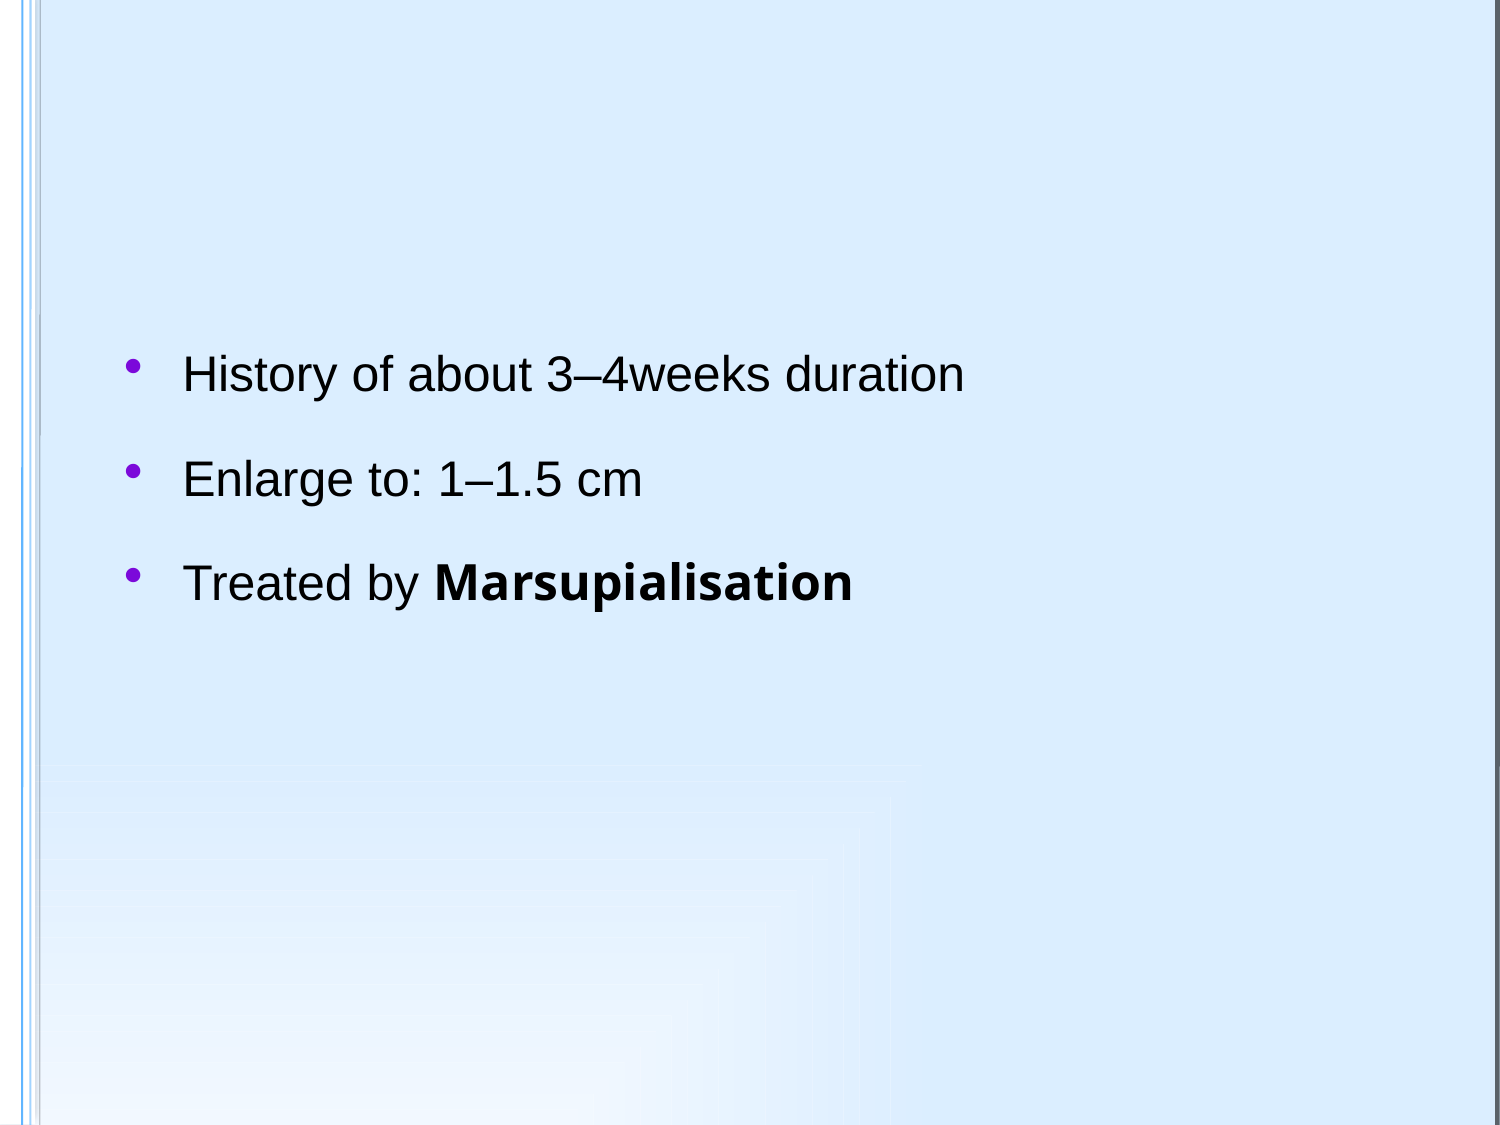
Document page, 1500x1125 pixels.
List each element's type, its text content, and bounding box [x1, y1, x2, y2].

list History of about 3–4weeks duration Enlarge to: 1–1.5 cm Treated by Marsupialisation [99, 125, 1475, 1043]
